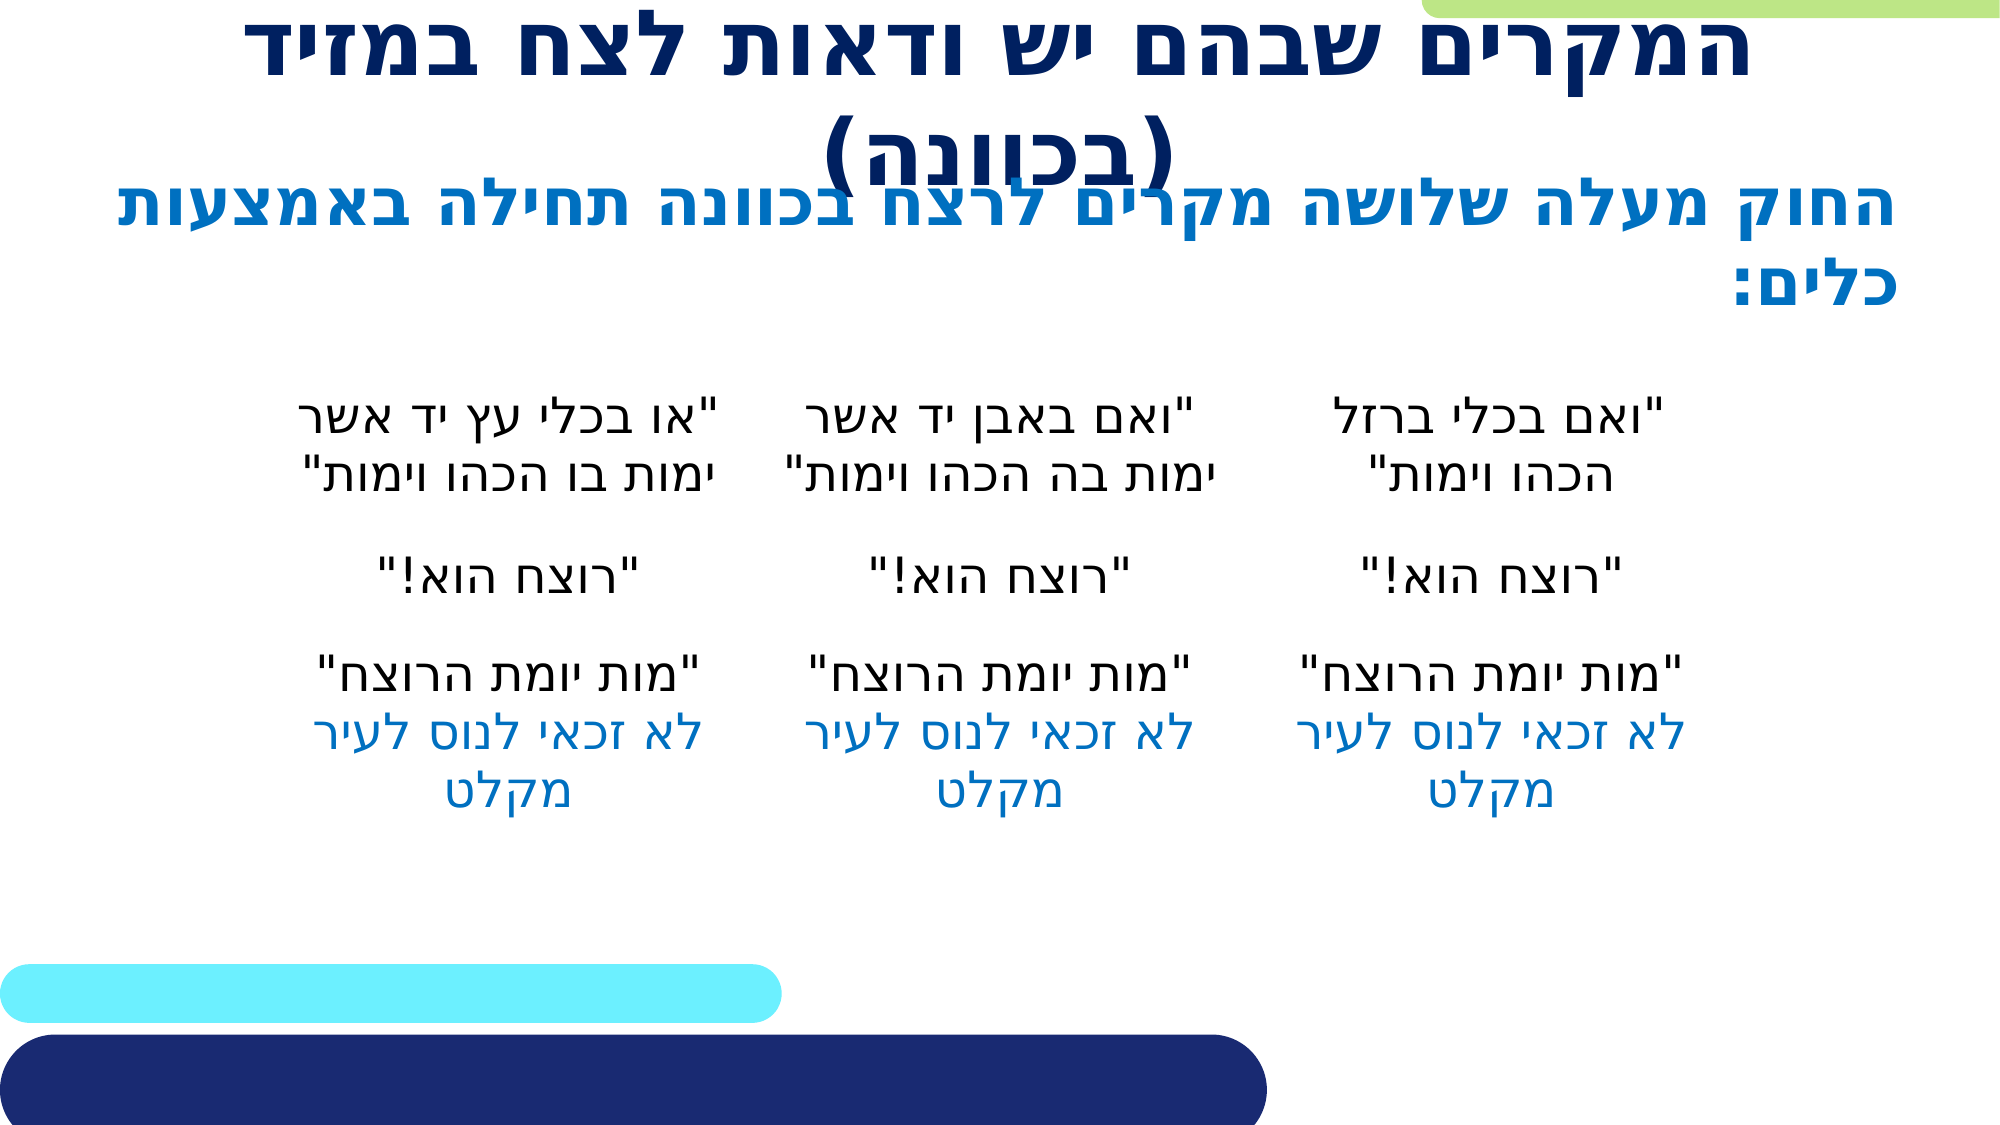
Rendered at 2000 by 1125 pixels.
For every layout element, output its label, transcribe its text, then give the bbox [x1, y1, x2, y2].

table_header "ואם באבן יד אשר ימות בה הכהו וימות" [754, 367, 1246, 527]
table_cell "רוצח הוא!" [263, 527, 754, 625]
table_header "ואם בכלי ברזל הכהו וימות" [1246, 367, 1737, 527]
table_cell "מות יומת הרוצח" לא זכאי לנוס לעיר מקלט [263, 625, 754, 845]
table_header "או בכלי עץ יד אשר ימות בו הכהו וימות" [263, 367, 754, 527]
title המקרים שבהם יש ודאות לצח במזיד (בכוונה) [84, 34, 1916, 154]
table_cell "מות יומת הרוצח" לא זכאי לנוס לעיר מקלט [754, 625, 1246, 845]
table_cell "מות יומת הרוצח" לא זכאי לנוס לעיר מקלט [1246, 625, 1737, 845]
table_cell "רוצח הוא!" [754, 527, 1246, 625]
text_box [93, 316, 1845, 948]
list החוק מעלה שלושה מקרים לרצח בכוונה תחילה באמצעות כלים: [84, 237, 1916, 327]
table_cell "רוצח הוא!" [1246, 527, 1737, 625]
